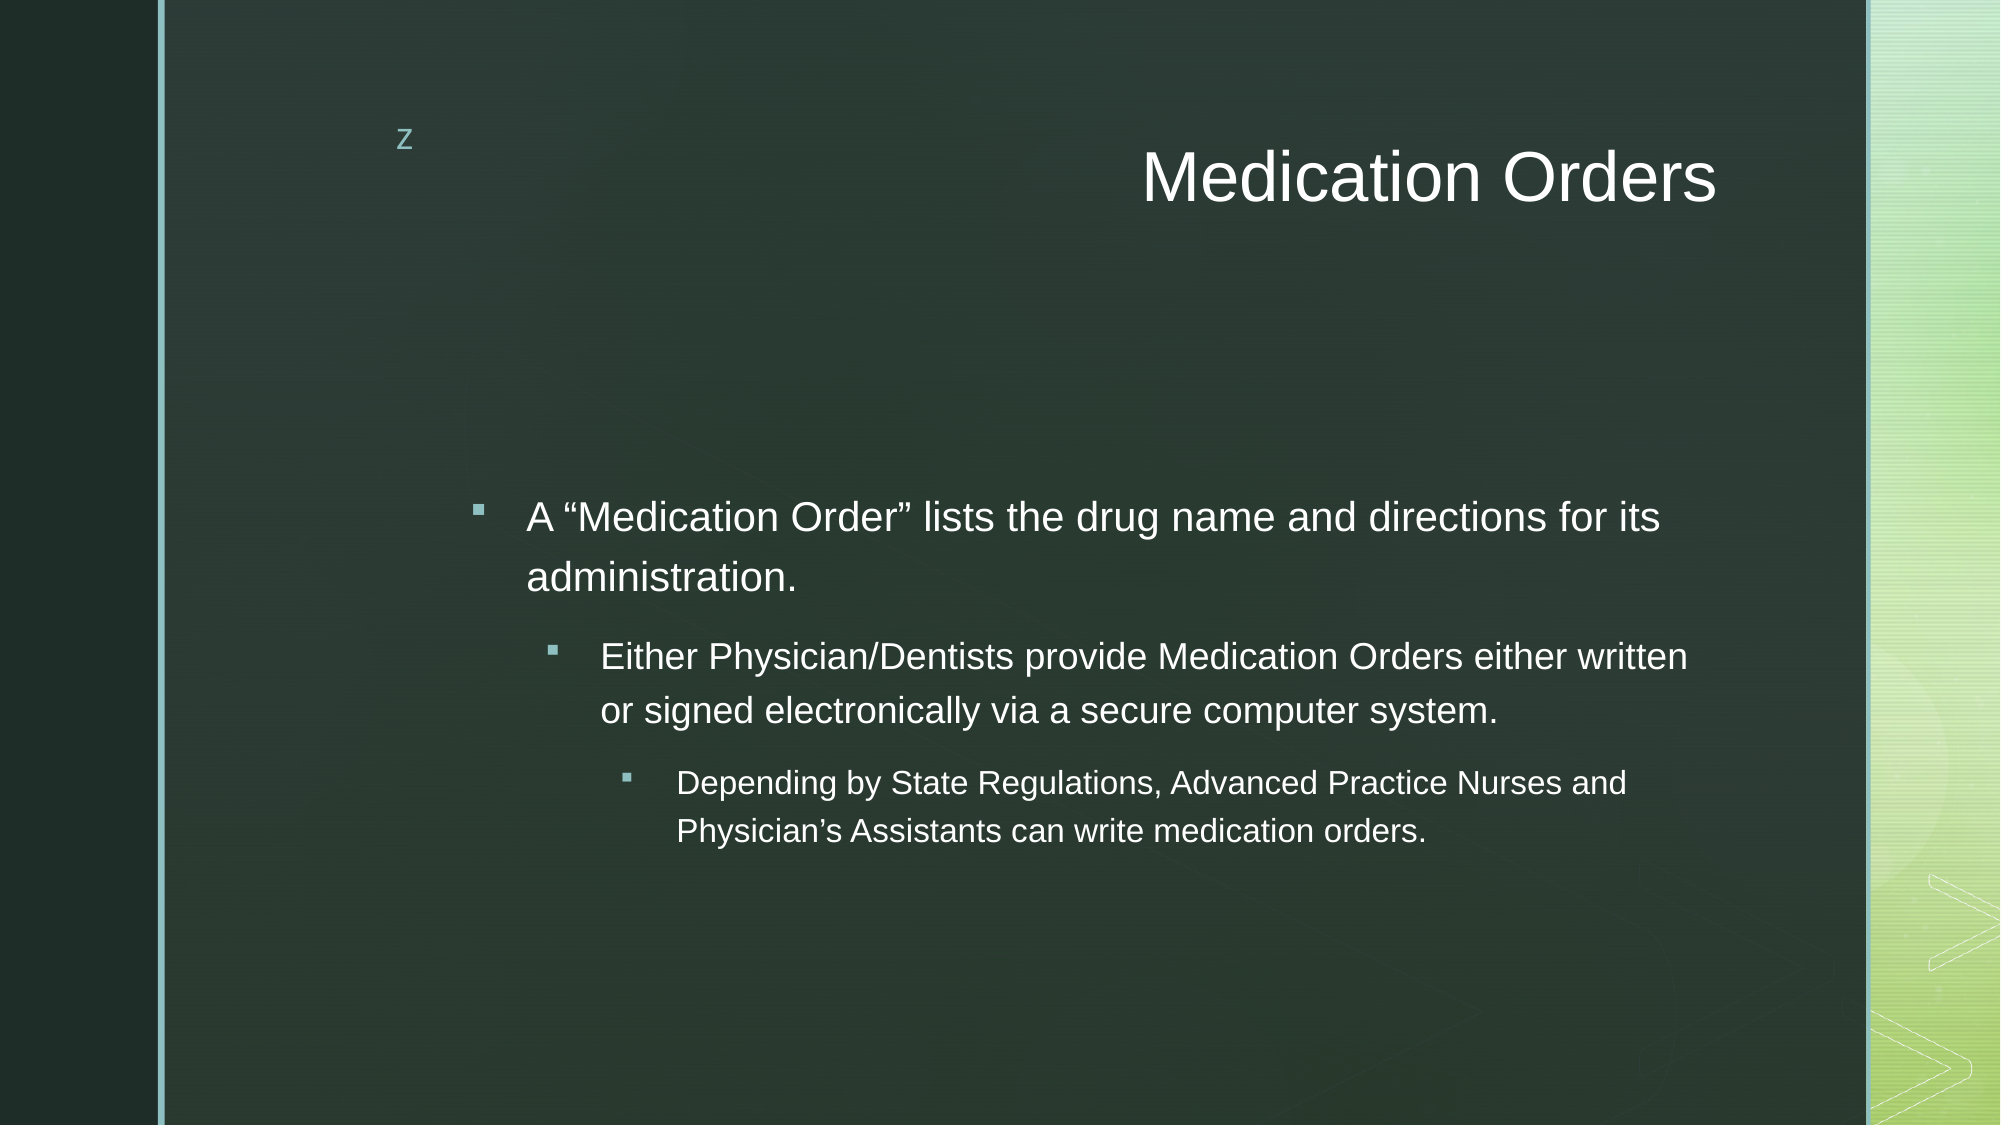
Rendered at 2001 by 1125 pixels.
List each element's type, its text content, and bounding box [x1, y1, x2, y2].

list A “Medication Order” lists the drug name and directions for its administration. Either Physician/Dentists provide Medication Orders either written or signed electronically via a secure computer system. Depending by State Regulations, Advanced Practice Nurses and Physician’s Assistants can write medication orders. [454, 336, 1734, 993]
picture [1871, 0, 2001, 1125]
title Medication Orders [428, 132, 1734, 310]
